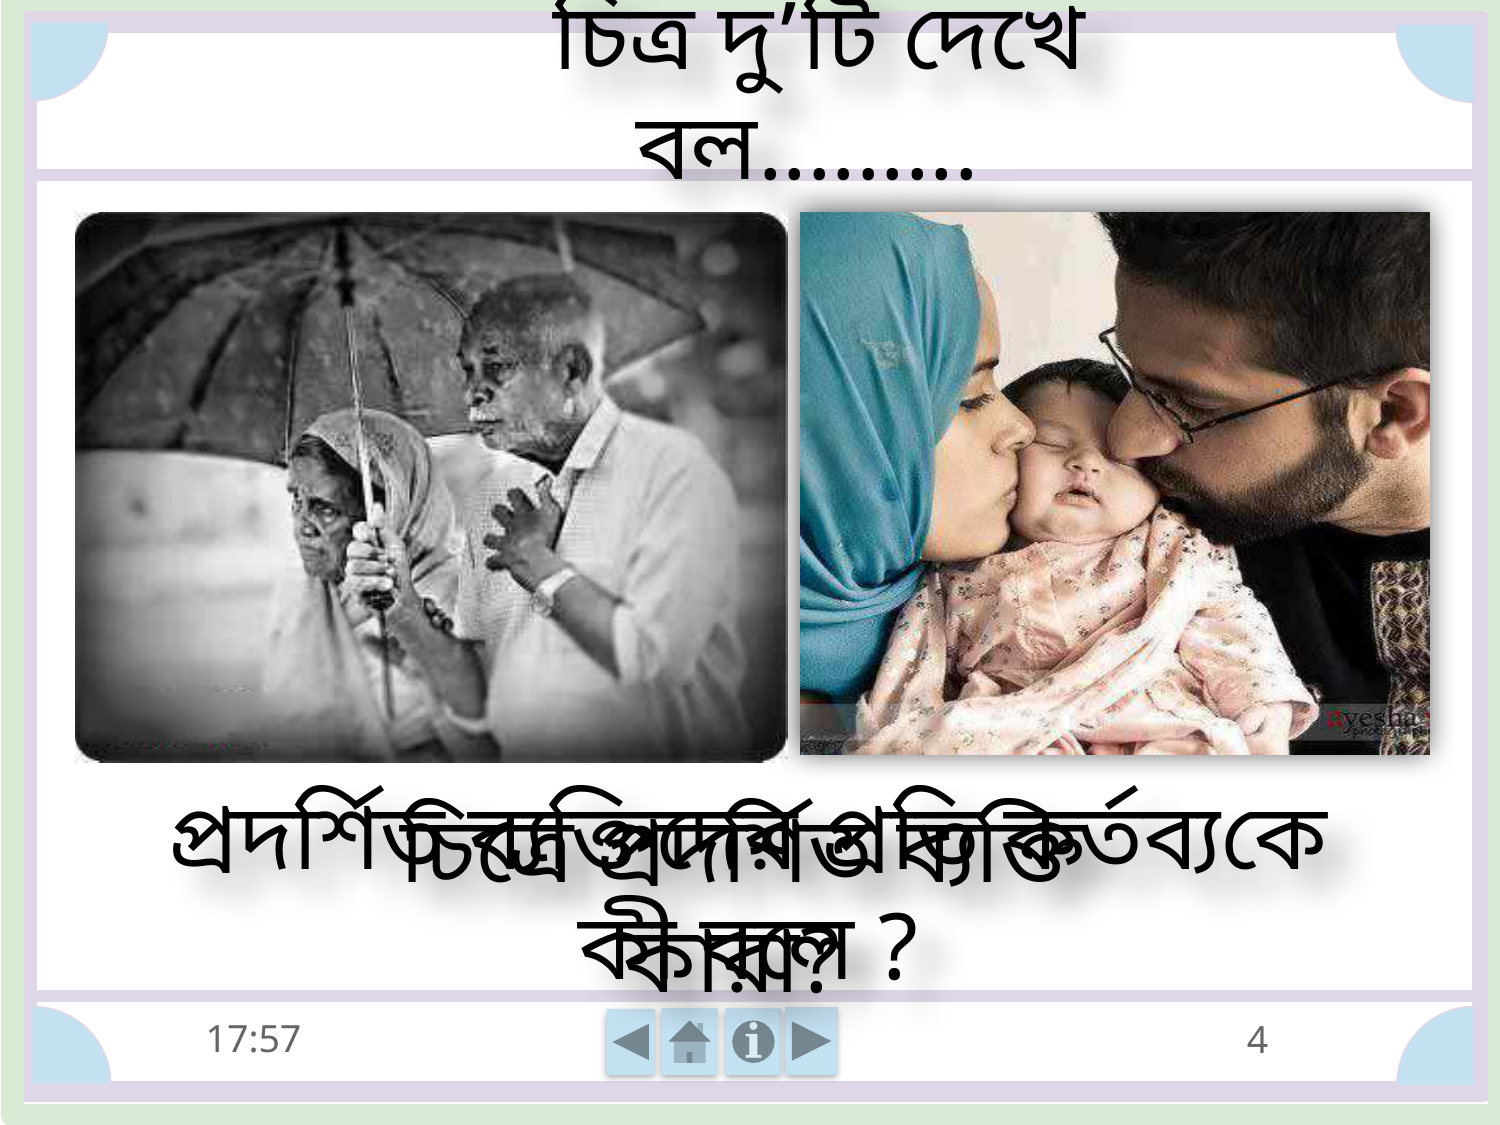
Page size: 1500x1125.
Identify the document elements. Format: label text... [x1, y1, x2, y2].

picture [799, 570, 804, 578]
text_box প্রদর্শিত ব্যক্তিদের প্রতি কর্তব্যকে কী বলে ? [99, 770, 1397, 1006]
picture [799, 212, 1430, 755]
text_box চিত্র দু’টি দেখে বল......... [412, 0, 1227, 206]
picture [74, 212, 788, 763]
